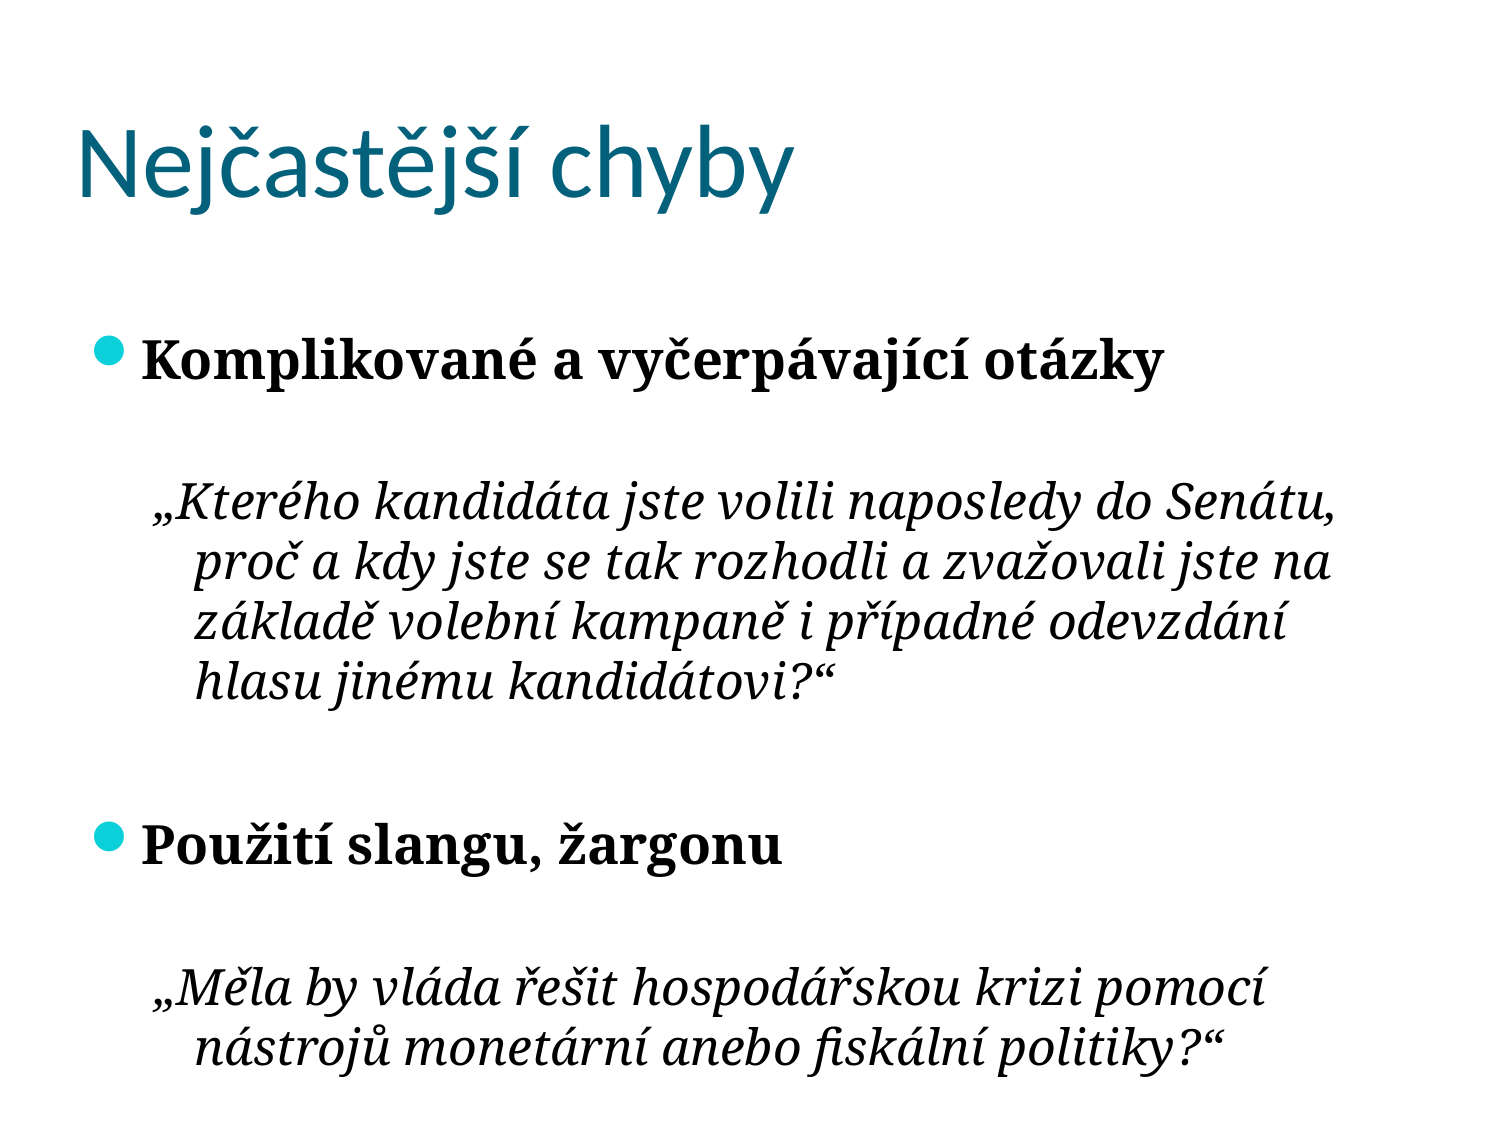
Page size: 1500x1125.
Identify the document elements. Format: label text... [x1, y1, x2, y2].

title Nejčastější chyby [75, 30, 1425, 219]
list Komplikované a vyčerpávající otázky „Kterého kandidáta jste volili naposledy do Senátu, proč a kdy jste se tak rozhodli a zvažovali jste na základě volební kampaně i případné odevzdání hlasu jinému kandidátovi?“ Použití slangu, žargonu „Měla by vláda řešit hospodářskou krizi pomocí nástrojů monetární anebo fiskální politiky?“ [75, 317, 1425, 1088]
